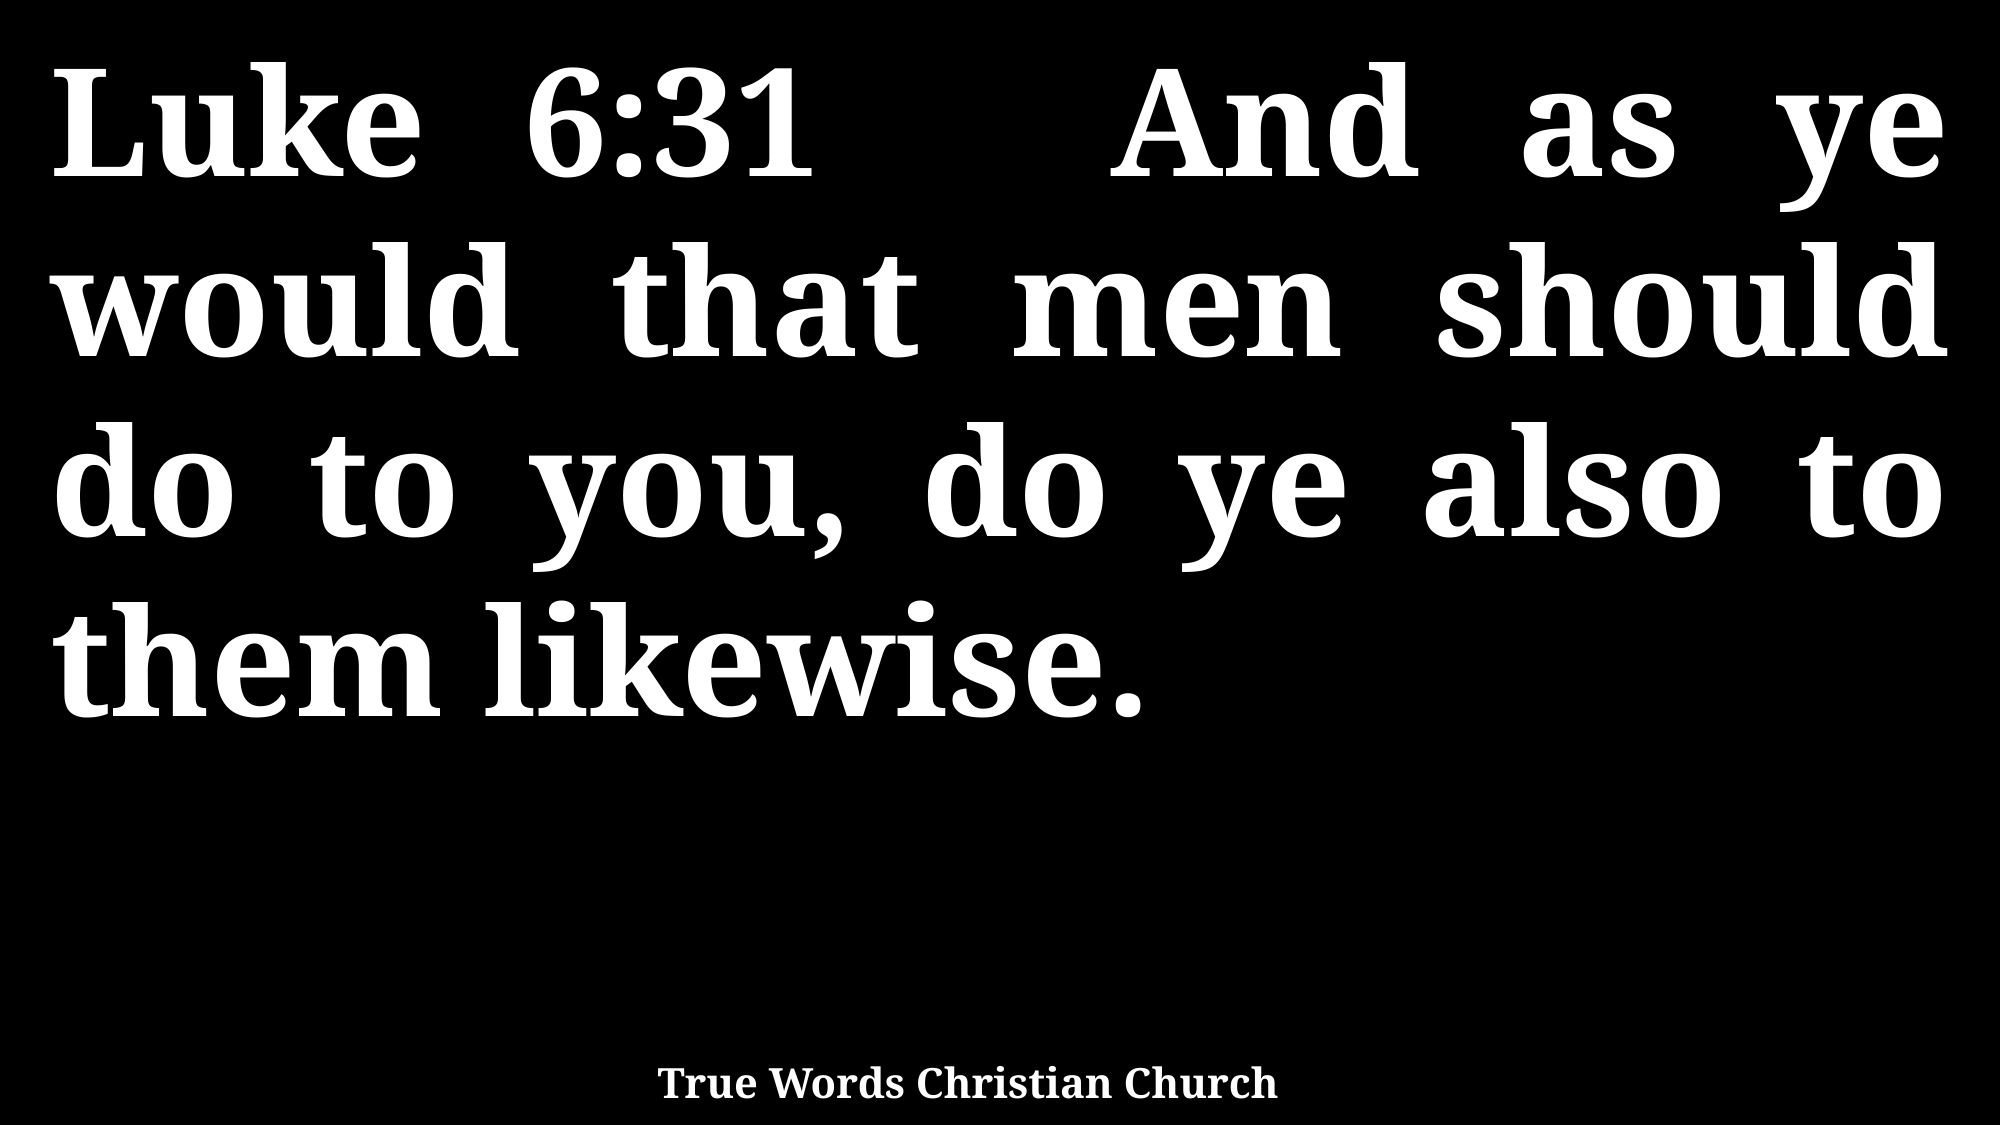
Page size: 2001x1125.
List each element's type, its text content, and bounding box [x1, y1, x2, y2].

text_box Luke 6:31 And as ye would that men should do to you, do ye also to them likewise. [35, 19, 1965, 754]
text_box True Words Christian Church [642, 1049, 1294, 1114]
